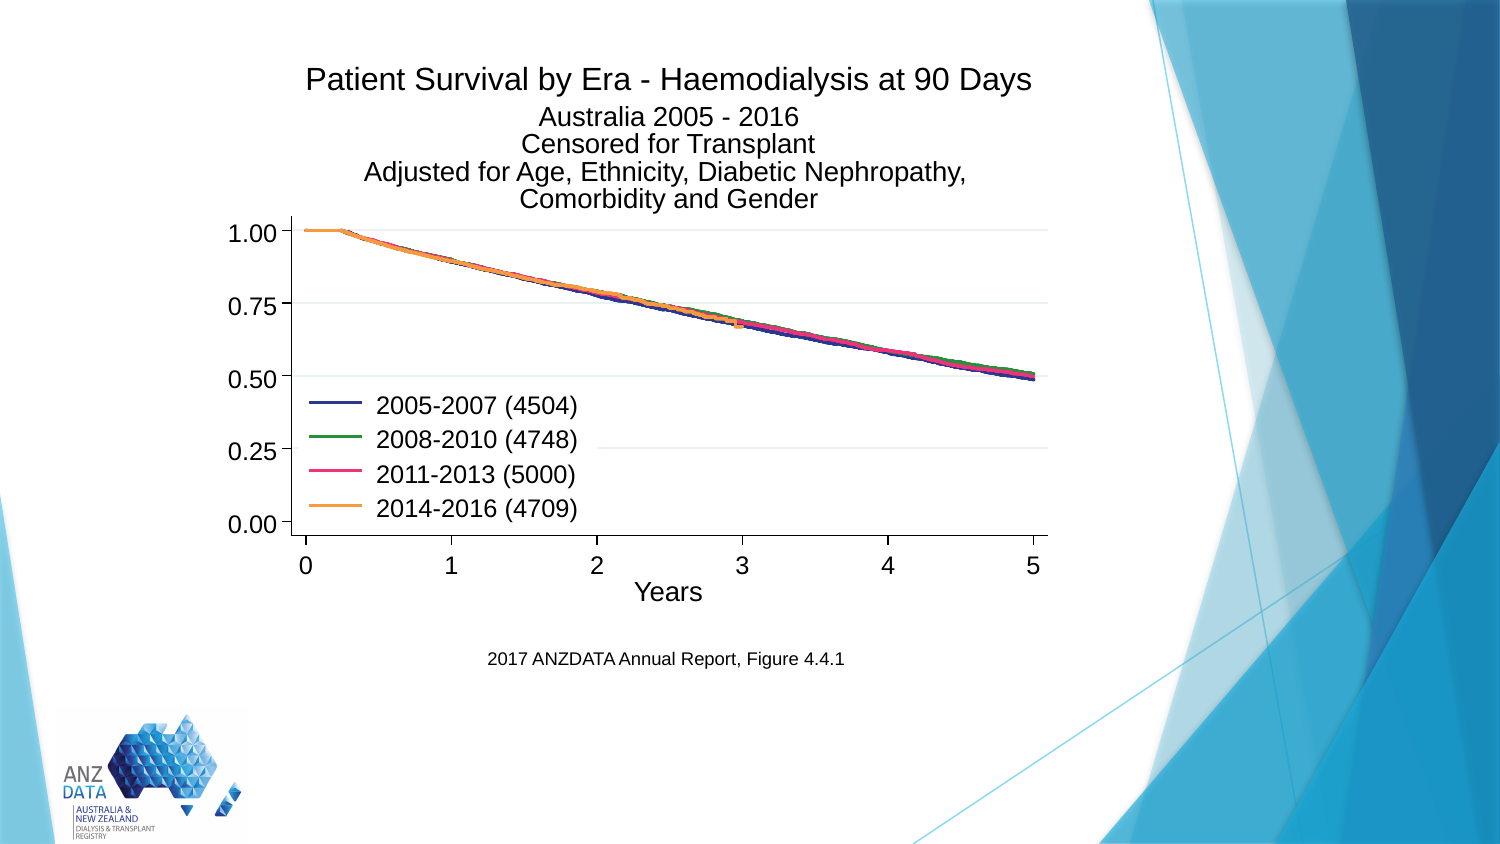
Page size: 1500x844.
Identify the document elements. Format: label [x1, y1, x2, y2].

list [160, 34, 1071, 697]
picture [55, 708, 247, 844]
